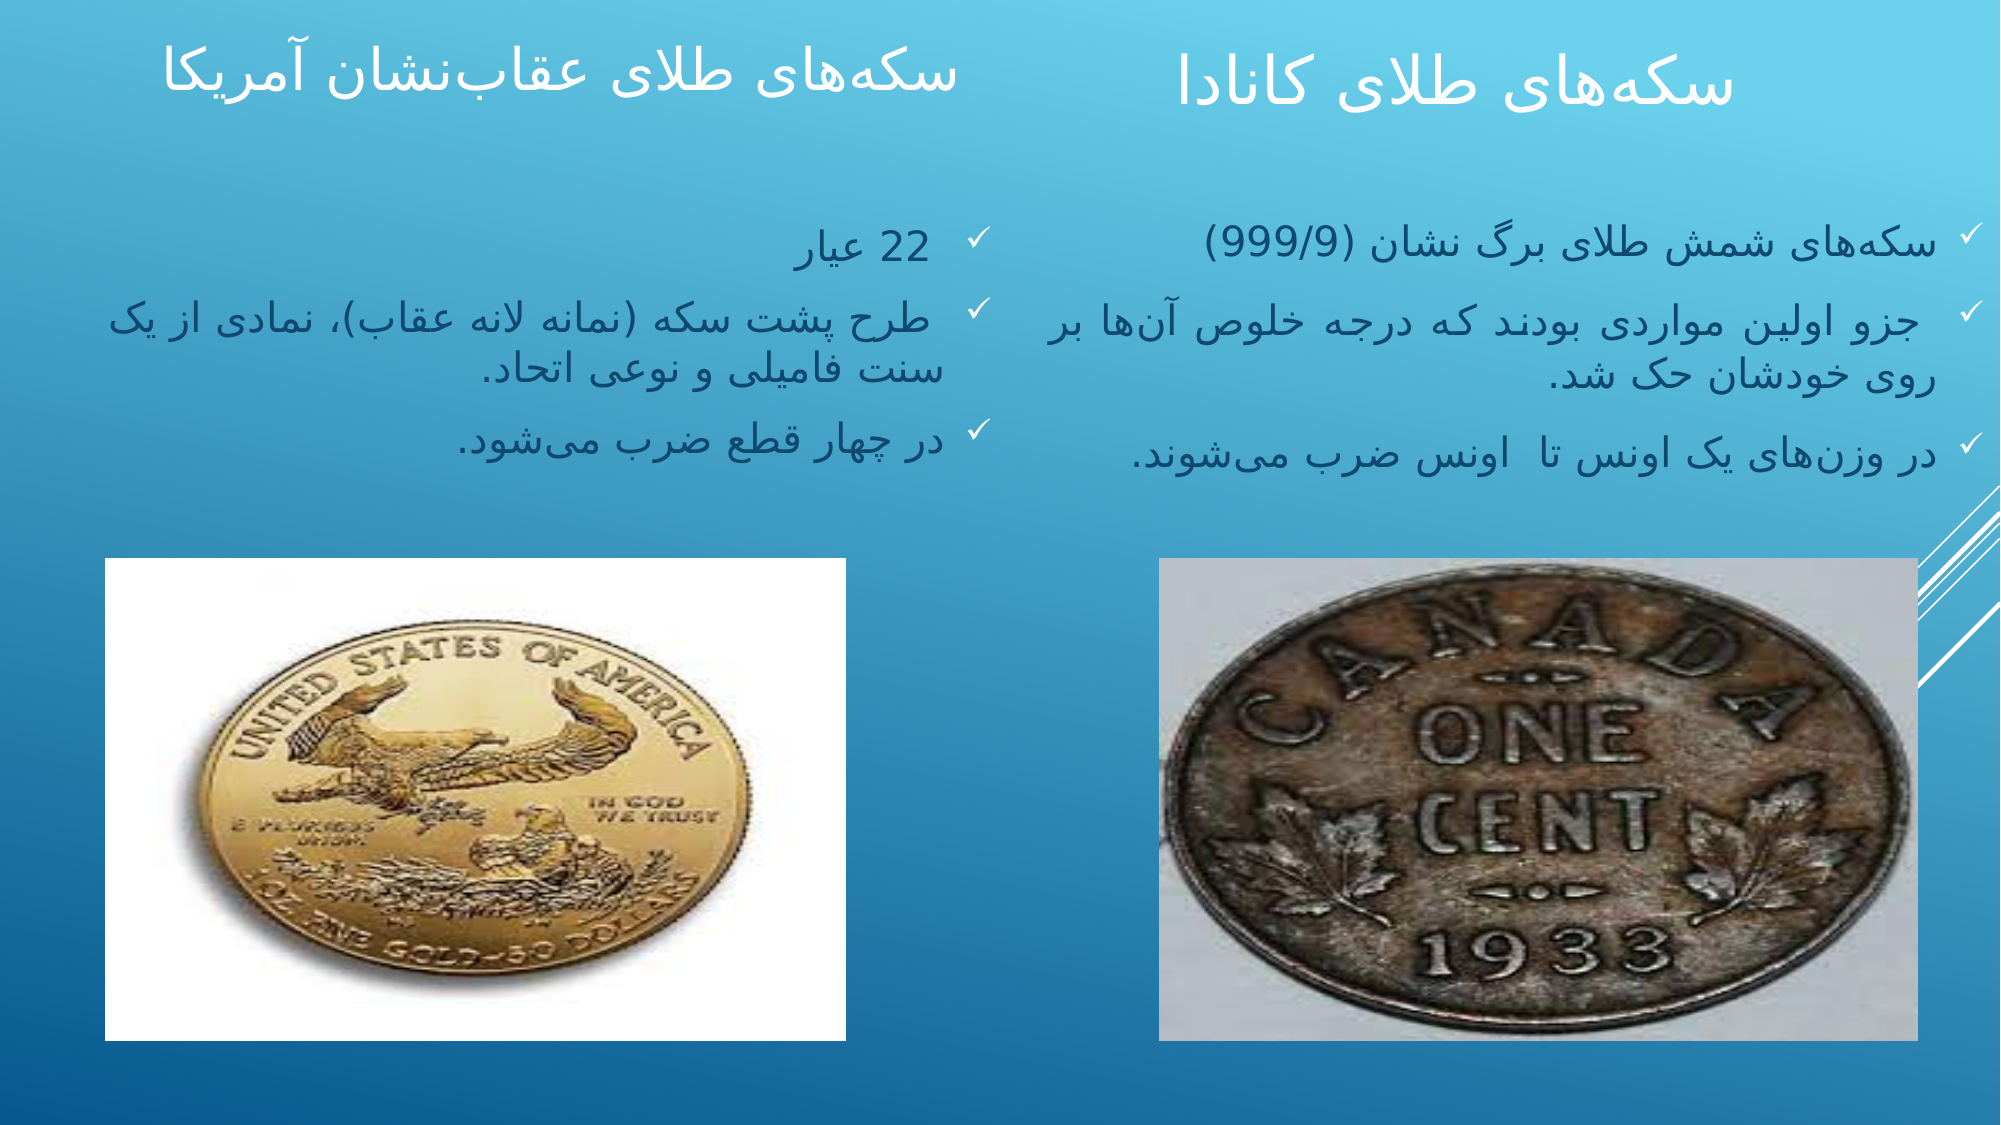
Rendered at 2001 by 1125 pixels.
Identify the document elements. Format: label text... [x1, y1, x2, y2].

list سکه‌های طلای عقاب‌نشان آمريکا [137, 10, 984, 123]
picture [105, 558, 846, 1041]
list سکه‌های طلای کانادا [1031, 10, 1882, 146]
picture [1159, 558, 1918, 1041]
list 22 عیار طرح پشت سکه (نمانه لانه عقاب)، نمادی از یک سنت فامیلی و نوعی اتحاد. در چهار قطع ضرب می‌شود. [23, 138, 1008, 543]
